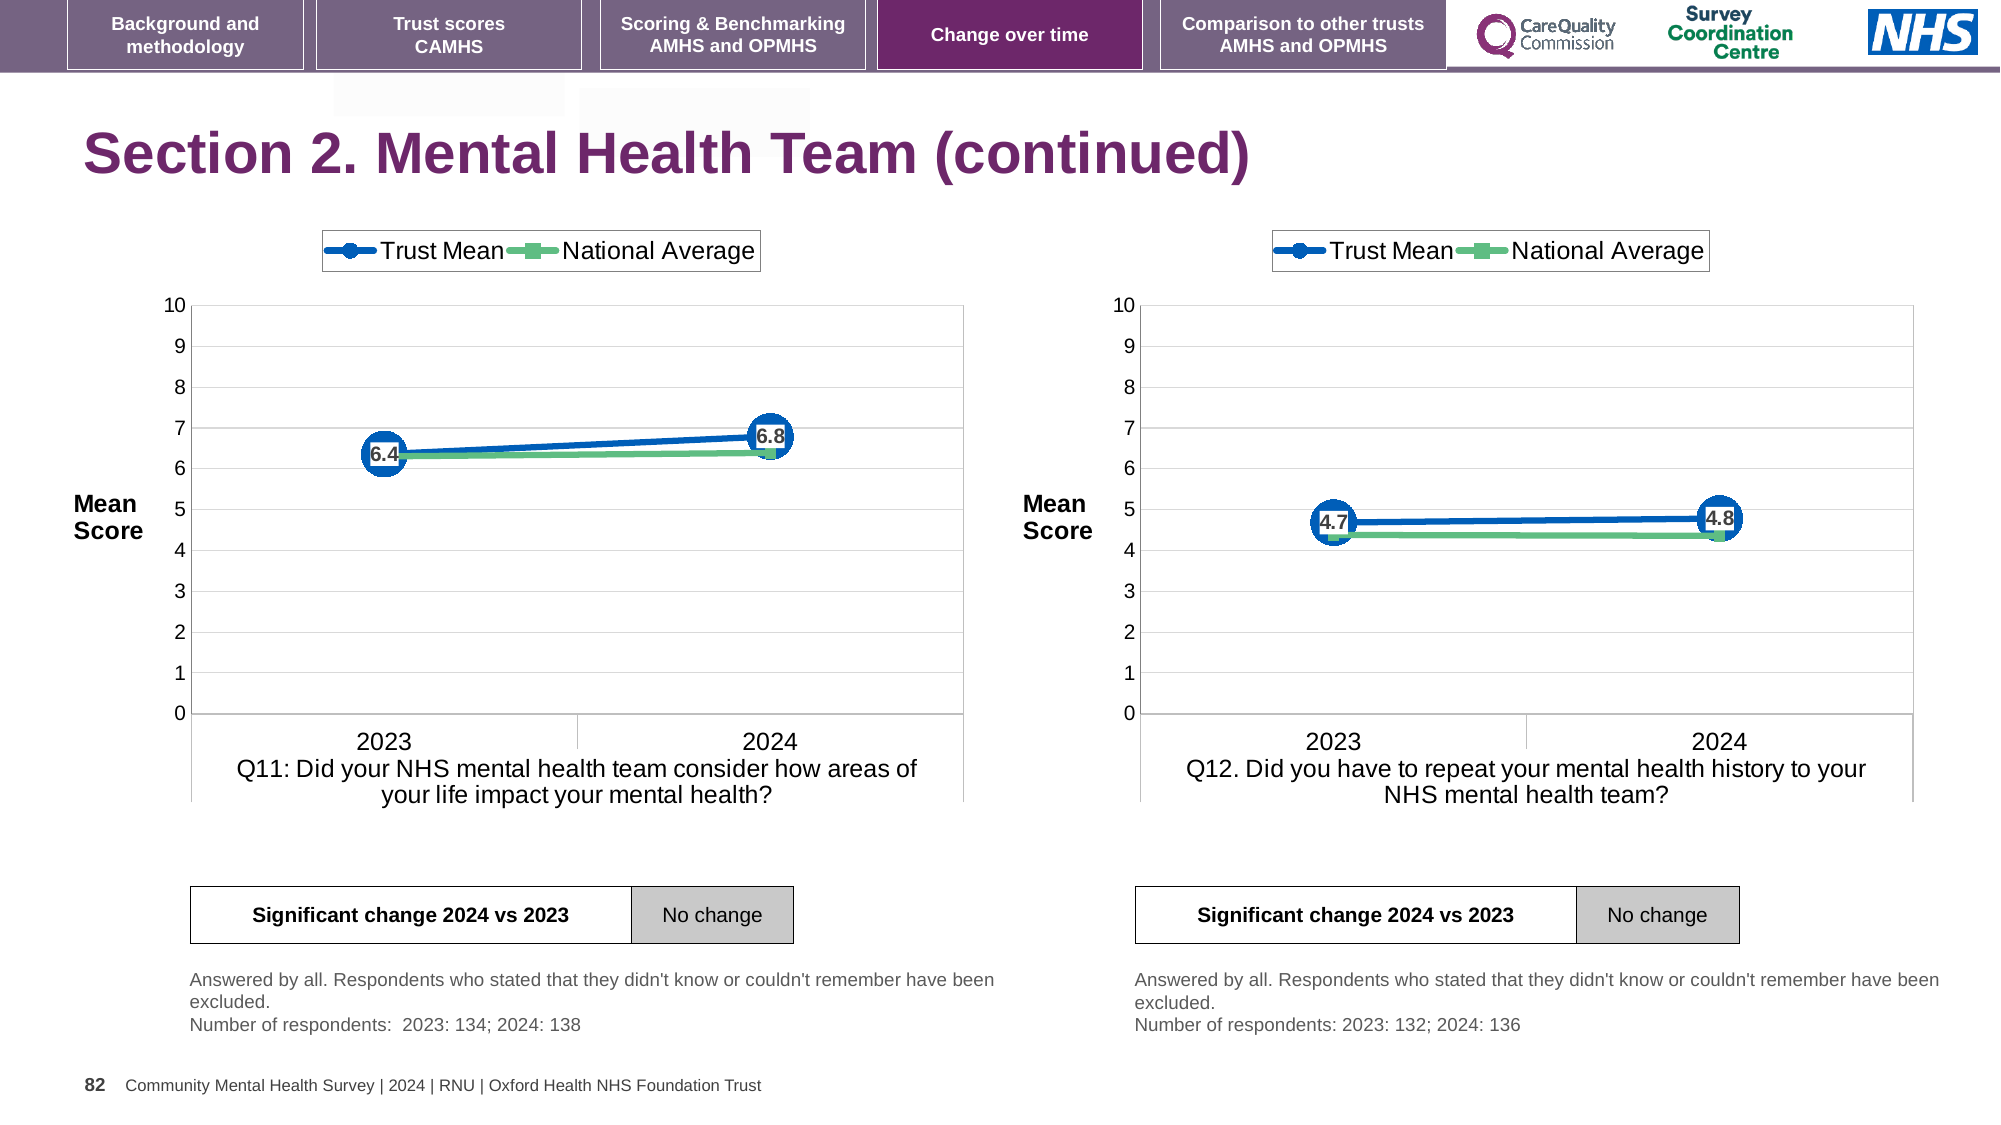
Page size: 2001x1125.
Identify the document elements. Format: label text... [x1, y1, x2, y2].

text_box Answered by all. Respondents who stated that they didn't know or couldn't remember have been excluded. Number of respondents: 2023: 134; 2024: 138 [174, 959, 1039, 1043]
table_header No change [1577, 887, 1739, 943]
table_header Significant change 2024 vs 2023 [1136, 887, 1576, 943]
table_header Significant change 2024 vs 2023 [191, 887, 631, 943]
picture [1476, 13, 1616, 59]
text_box 82 [84, 1065, 122, 1125]
chart [68, 228, 966, 858]
picture [1868, 9, 1978, 55]
text_box Answered by all. Respondents who stated that they didn't know or couldn't remember have been excluded. Number of respondents: 2023: 132; 2024: 136 [1119, 960, 1984, 1066]
chart [1018, 228, 1916, 858]
picture [1666, 3, 1794, 61]
title Section 2. Mental Health Team (continued) [68, 100, 1942, 209]
table_header No change [632, 887, 793, 943]
